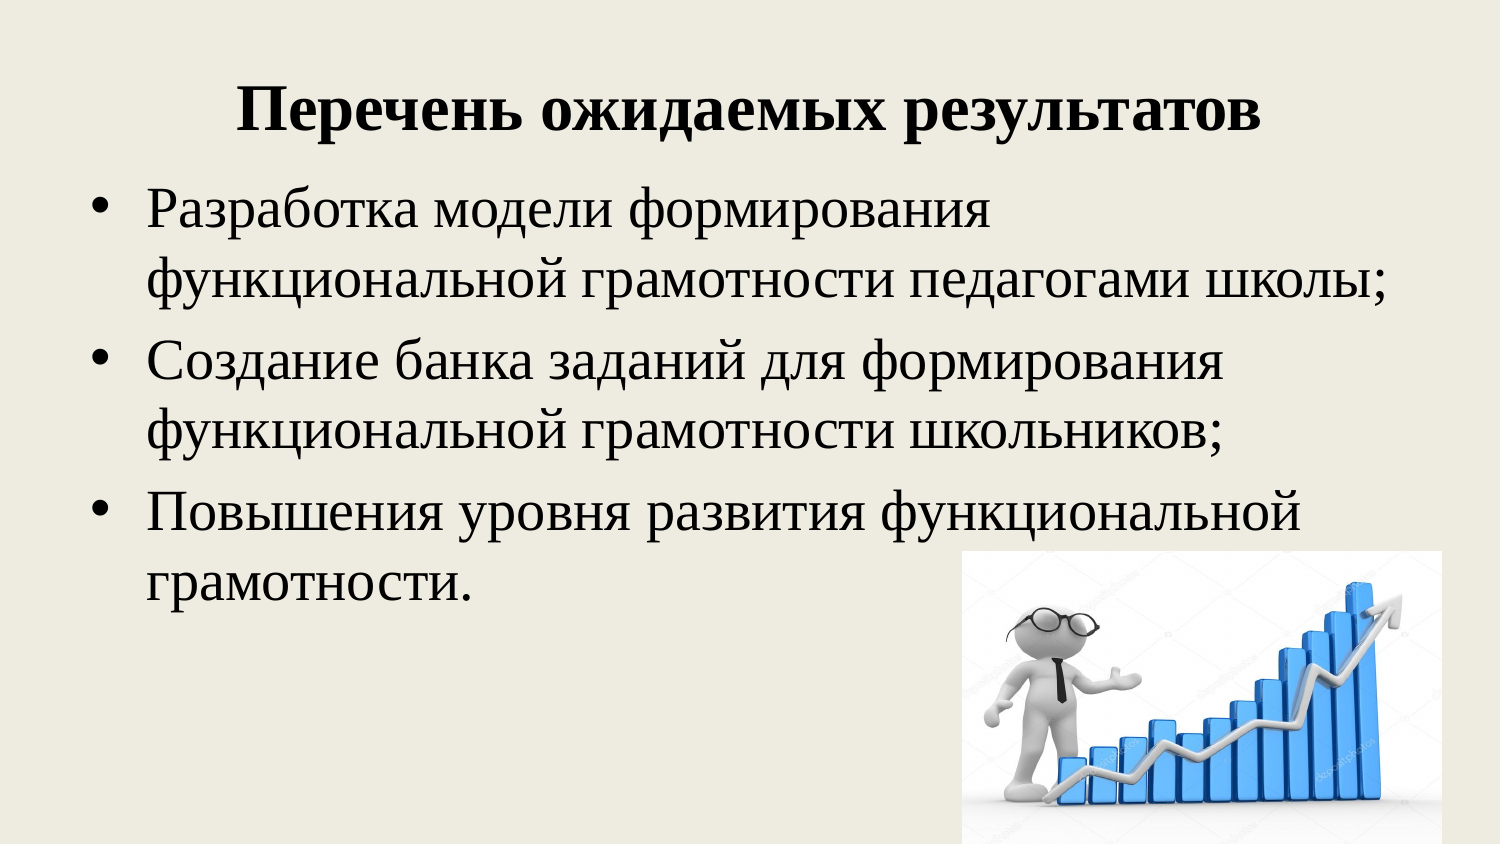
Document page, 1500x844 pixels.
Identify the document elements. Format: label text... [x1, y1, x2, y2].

title Перечень ожидаемых результатов [75, 33, 1425, 161]
picture [962, 551, 1442, 844]
list Разработка модели формирования функциональной грамотности педагогами школы; Создание банка заданий для формирования функциональной грамотности школьников; Повышения уровня развития функциональной грамотности. [75, 161, 1425, 754]
